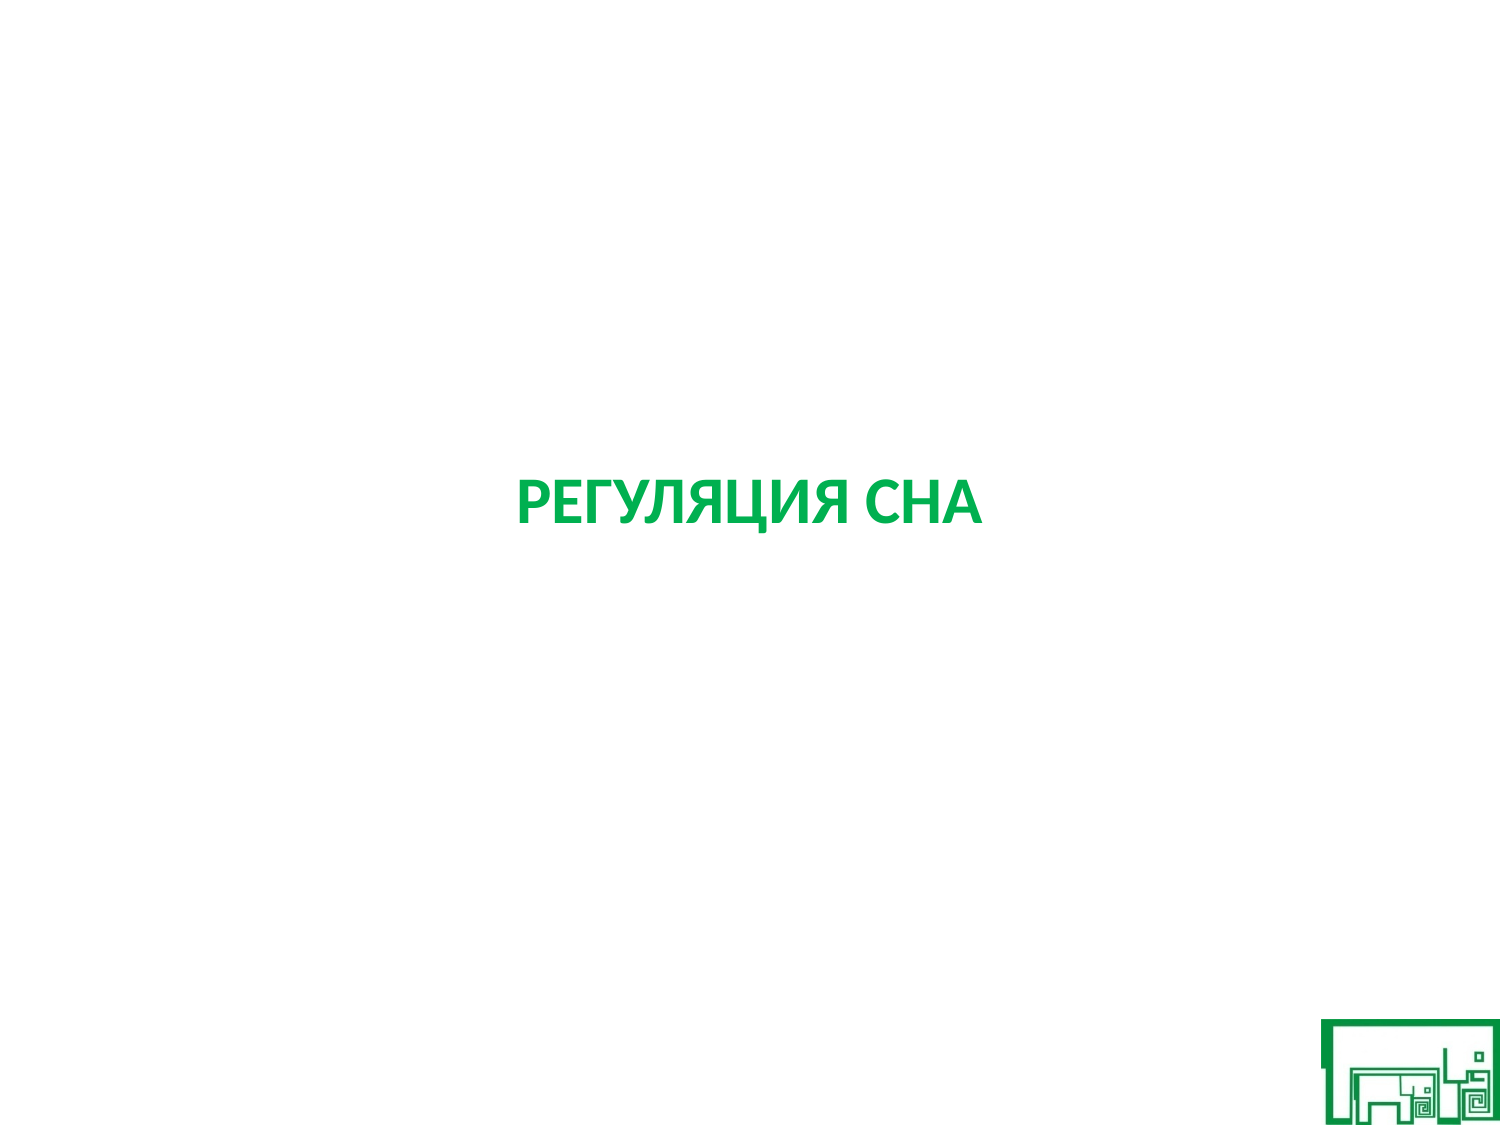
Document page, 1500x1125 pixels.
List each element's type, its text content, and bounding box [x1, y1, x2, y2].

picture [1321, 1019, 1500, 1125]
list РЕГУЛЯЦИЯ СНА [75, 262, 1425, 1005]
